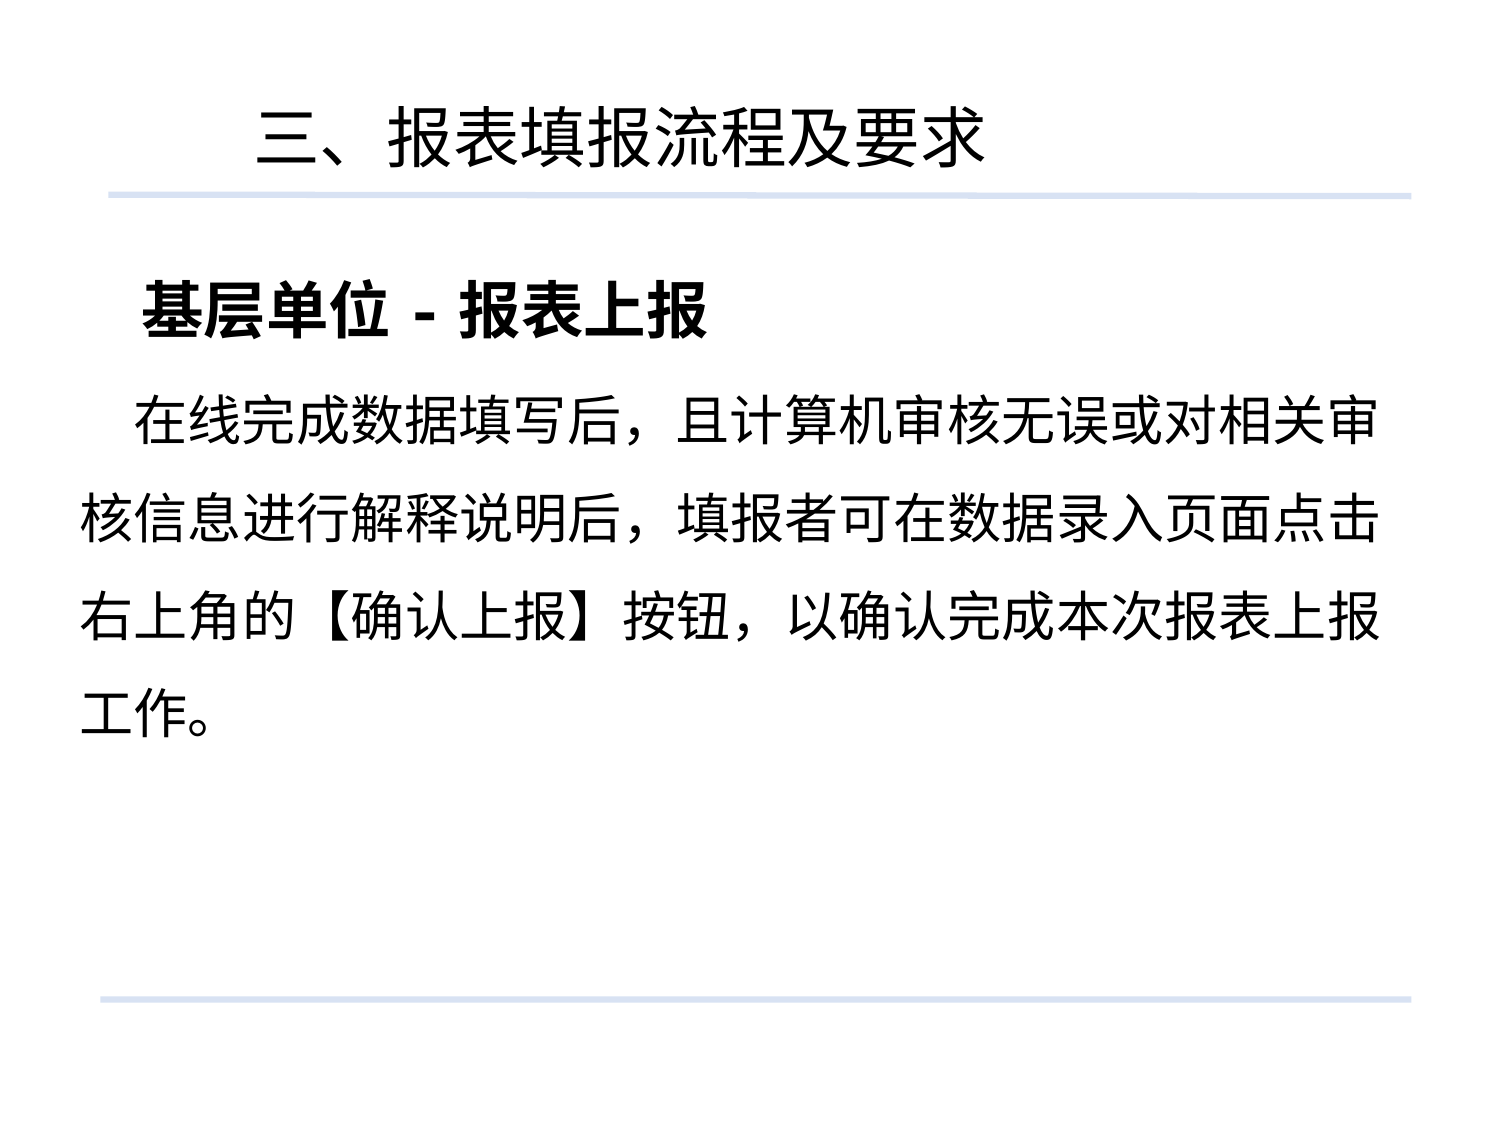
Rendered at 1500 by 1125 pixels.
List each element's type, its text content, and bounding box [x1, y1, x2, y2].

text_box 三、报表填报流程及要求 [238, 88, 1412, 184]
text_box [100, 194, 1436, 1073]
text_box 基层单位-报表上报 在线完成数据填写后，且计算机审核无误或对相关审核信息进行解释说明后，填报者可在数据录入页面点击右上角的【确认上报】按钮，以确认完成本次报表上报工作。 [64, 219, 95, 962]
